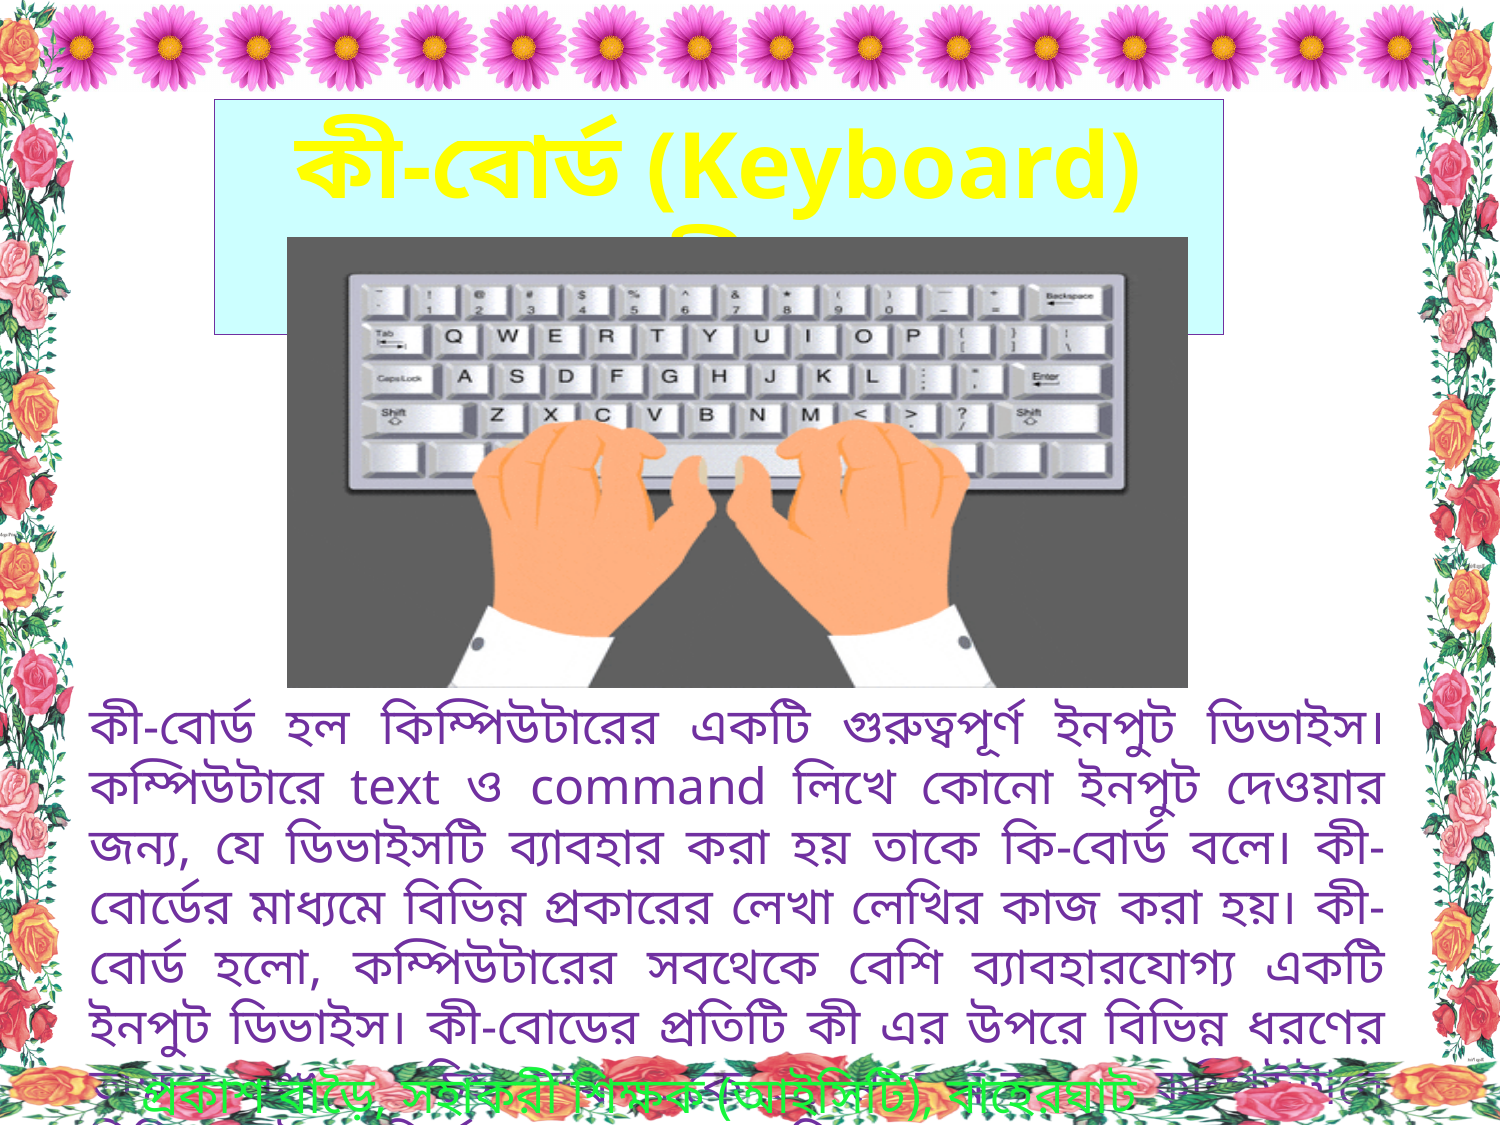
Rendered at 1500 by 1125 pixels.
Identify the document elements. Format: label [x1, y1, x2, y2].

text_box [0, 0, 1500, 1125]
